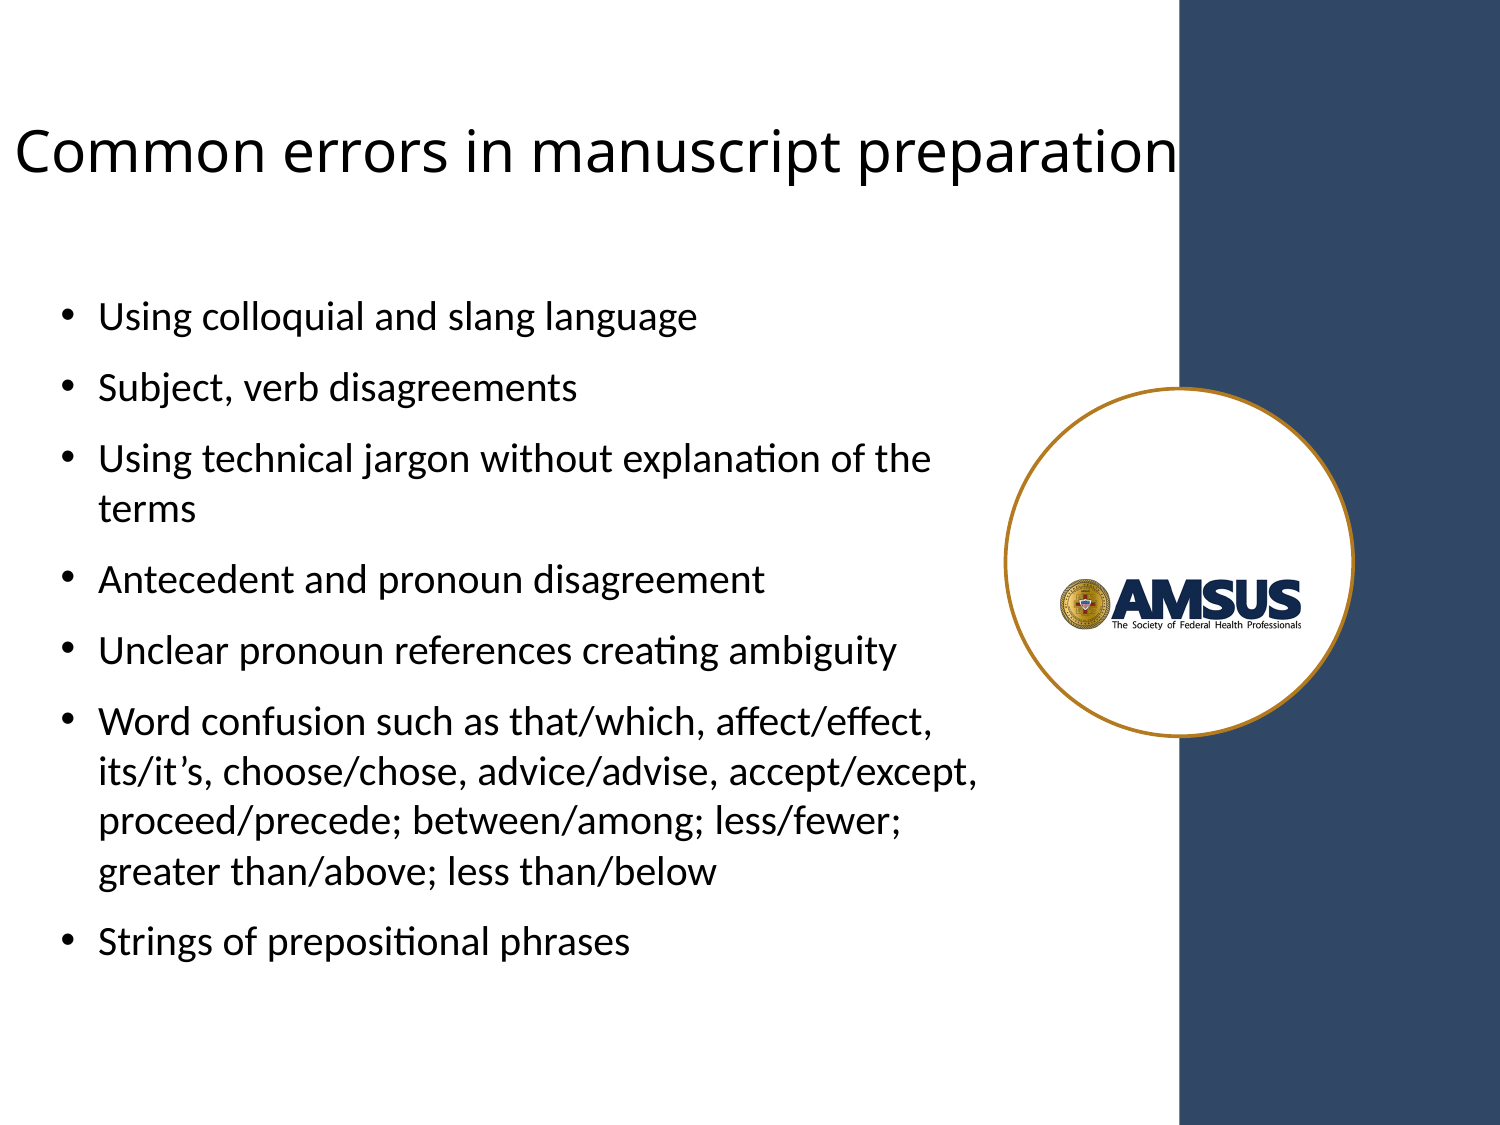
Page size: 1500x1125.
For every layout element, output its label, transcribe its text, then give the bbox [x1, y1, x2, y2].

text_box Common errors in manuscript preparation [0, 106, 1242, 192]
text_box Using colloquial and slang language Subject, verb disagreements Using technical jargon without explanation of the terms Antecedent and pronoun disagreement Unclear pronoun references creating ambiguity Word confusion such as that/which, affect/effect, its/it’s, choose/chose, advice/advise, accept/except, proceed/precede; between/among; less/fewer; greater than/above; less than/below Strings of prepositional phrases [45, 281, 1033, 972]
picture [1060, 579, 1301, 630]
text_box [1178, 0, 1500, 1125]
text_box [1033, 387, 1355, 738]
